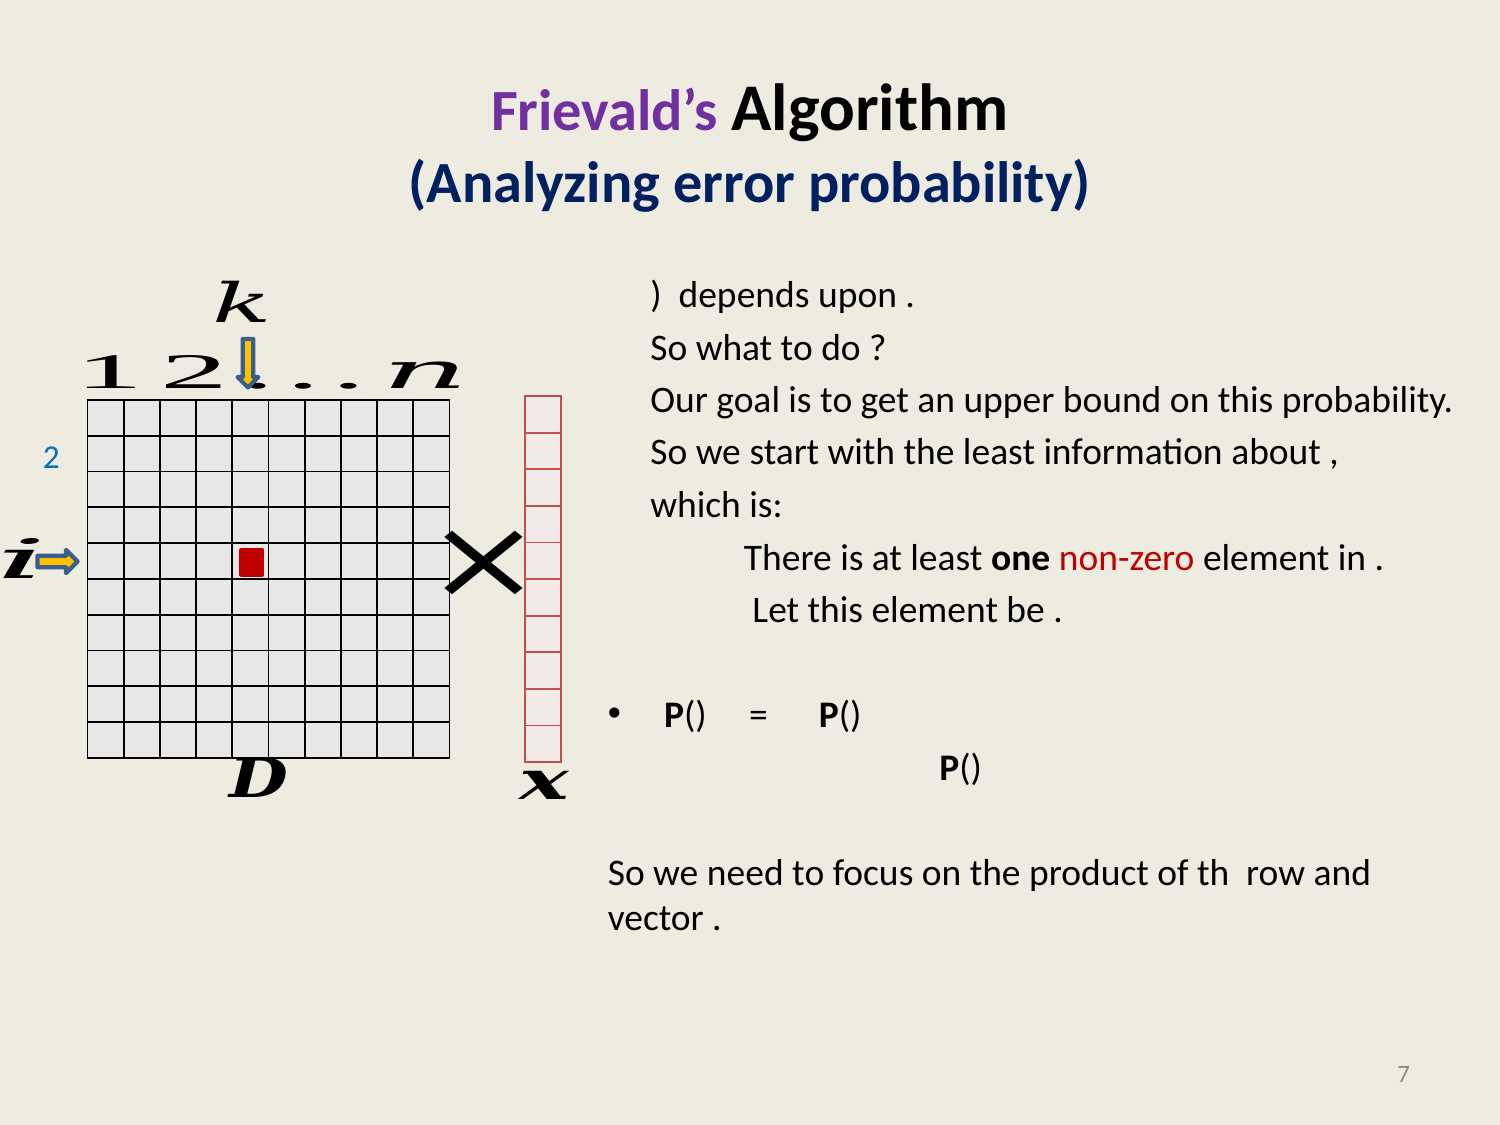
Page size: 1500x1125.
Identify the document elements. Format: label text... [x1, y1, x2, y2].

table_cell [88, 616, 123, 650]
title Frievald’s Algorithm (Analyzing error probability) [75, 45, 1425, 233]
slide_number 7 [1074, 1042, 1425, 1103]
table_cell [526, 470, 560, 505]
table_cell [414, 580, 449, 614]
table_cell [414, 616, 449, 650]
table_cell [277, 508, 304, 542]
table_cell [306, 544, 340, 578]
table_cell [306, 687, 340, 721]
table_cell [233, 616, 268, 650]
table_cell [526, 543, 560, 578]
table_cell [378, 616, 412, 650]
table_cell [306, 616, 340, 650]
table_cell [378, 687, 412, 721]
table_cell [342, 544, 376, 578]
table_cell [414, 508, 449, 542]
table_cell [378, 472, 412, 506]
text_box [0, 274, 274, 593]
table_cell [269, 723, 304, 757]
table_cell [378, 508, 412, 542]
table_cell [269, 687, 304, 721]
table_cell [414, 651, 449, 685]
table_header [306, 401, 340, 435]
table_cell [125, 687, 159, 721]
table_cell [414, 437, 449, 471]
table_cell [197, 687, 231, 721]
table_cell [378, 437, 412, 471]
table_cell [414, 544, 449, 578]
table_cell [342, 472, 376, 506]
table_cell [197, 723, 231, 757]
table_cell [88, 600, 123, 614]
table_cell [197, 616, 231, 650]
table_header [526, 397, 560, 432]
table_cell [161, 651, 195, 685]
table_cell [161, 616, 195, 650]
table_cell [88, 651, 123, 685]
table_cell [378, 723, 412, 757]
table_cell [342, 437, 376, 471]
table_cell [526, 653, 560, 688]
table_cell [269, 651, 304, 685]
table_cell [306, 651, 340, 685]
table_cell [306, 472, 340, 506]
table_cell [125, 616, 159, 650]
list [75, 262, 638, 1005]
table_cell [233, 723, 268, 757]
table_cell [378, 651, 412, 685]
table_cell [342, 616, 376, 650]
table_cell [161, 723, 195, 757]
table_cell [378, 580, 412, 614]
table_cell [414, 687, 449, 721]
table_cell [233, 600, 268, 614]
table_cell [125, 651, 159, 685]
table_header [414, 401, 449, 435]
table_cell [269, 616, 304, 650]
table_cell [161, 687, 195, 721]
table_cell [378, 544, 412, 578]
table_header [378, 401, 412, 435]
table_cell [342, 651, 376, 685]
table_cell [269, 580, 304, 614]
table_cell [526, 690, 560, 725]
table_cell [306, 580, 340, 614]
table_header [342, 401, 376, 435]
table_cell [414, 723, 449, 757]
table_cell [526, 726, 560, 761]
table_cell [277, 544, 304, 578]
table_cell [342, 723, 376, 757]
table_header [277, 401, 304, 435]
table_cell [342, 508, 376, 542]
table_cell [233, 687, 268, 721]
table_cell [306, 508, 340, 542]
table_cell [414, 472, 449, 506]
table_cell [277, 472, 304, 506]
table_cell [342, 580, 376, 614]
table_cell [197, 651, 231, 685]
table_cell [526, 580, 560, 615]
table_cell [125, 723, 159, 757]
table_cell [233, 651, 268, 685]
table_cell [526, 617, 560, 651]
table_cell [161, 600, 195, 614]
table_cell [88, 723, 123, 757]
table_cell [306, 723, 340, 757]
table_cell [306, 437, 340, 471]
table_cell [342, 687, 376, 721]
table_cell [526, 434, 560, 468]
table_cell [277, 437, 304, 471]
table_cell [526, 507, 560, 542]
table_cell [125, 600, 159, 614]
table_cell [197, 600, 231, 614]
table_cell [88, 687, 123, 721]
